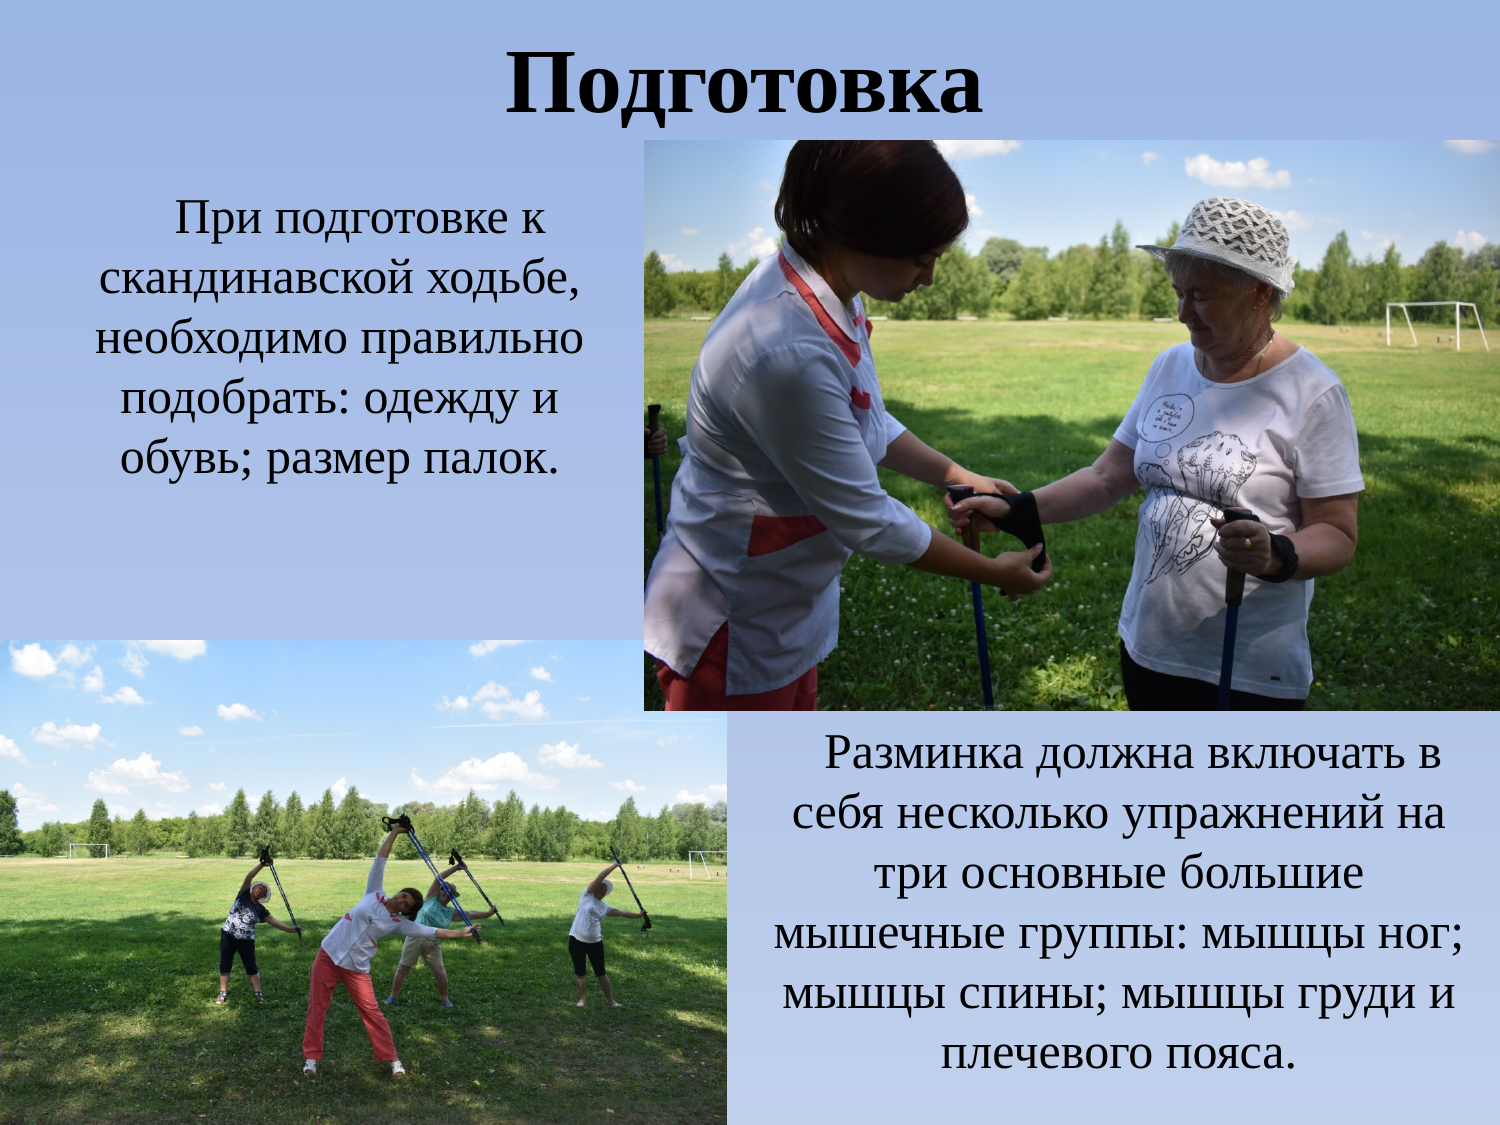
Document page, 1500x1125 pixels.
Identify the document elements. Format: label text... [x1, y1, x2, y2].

title Подготовка [70, 0, 1421, 153]
list Разминка должна включать в себя несколько упражнений на три основные большие мышечные группы: мышцы ног; мышцы спины; мышцы груди и плечевого пояса. [738, 719, 1500, 1125]
picture [0, 140, 1500, 1125]
text_box При подготовке к скандинавской ходьбе, необходимо правильно подобрать: одежду и обувь; размер палок. [35, 175, 639, 591]
